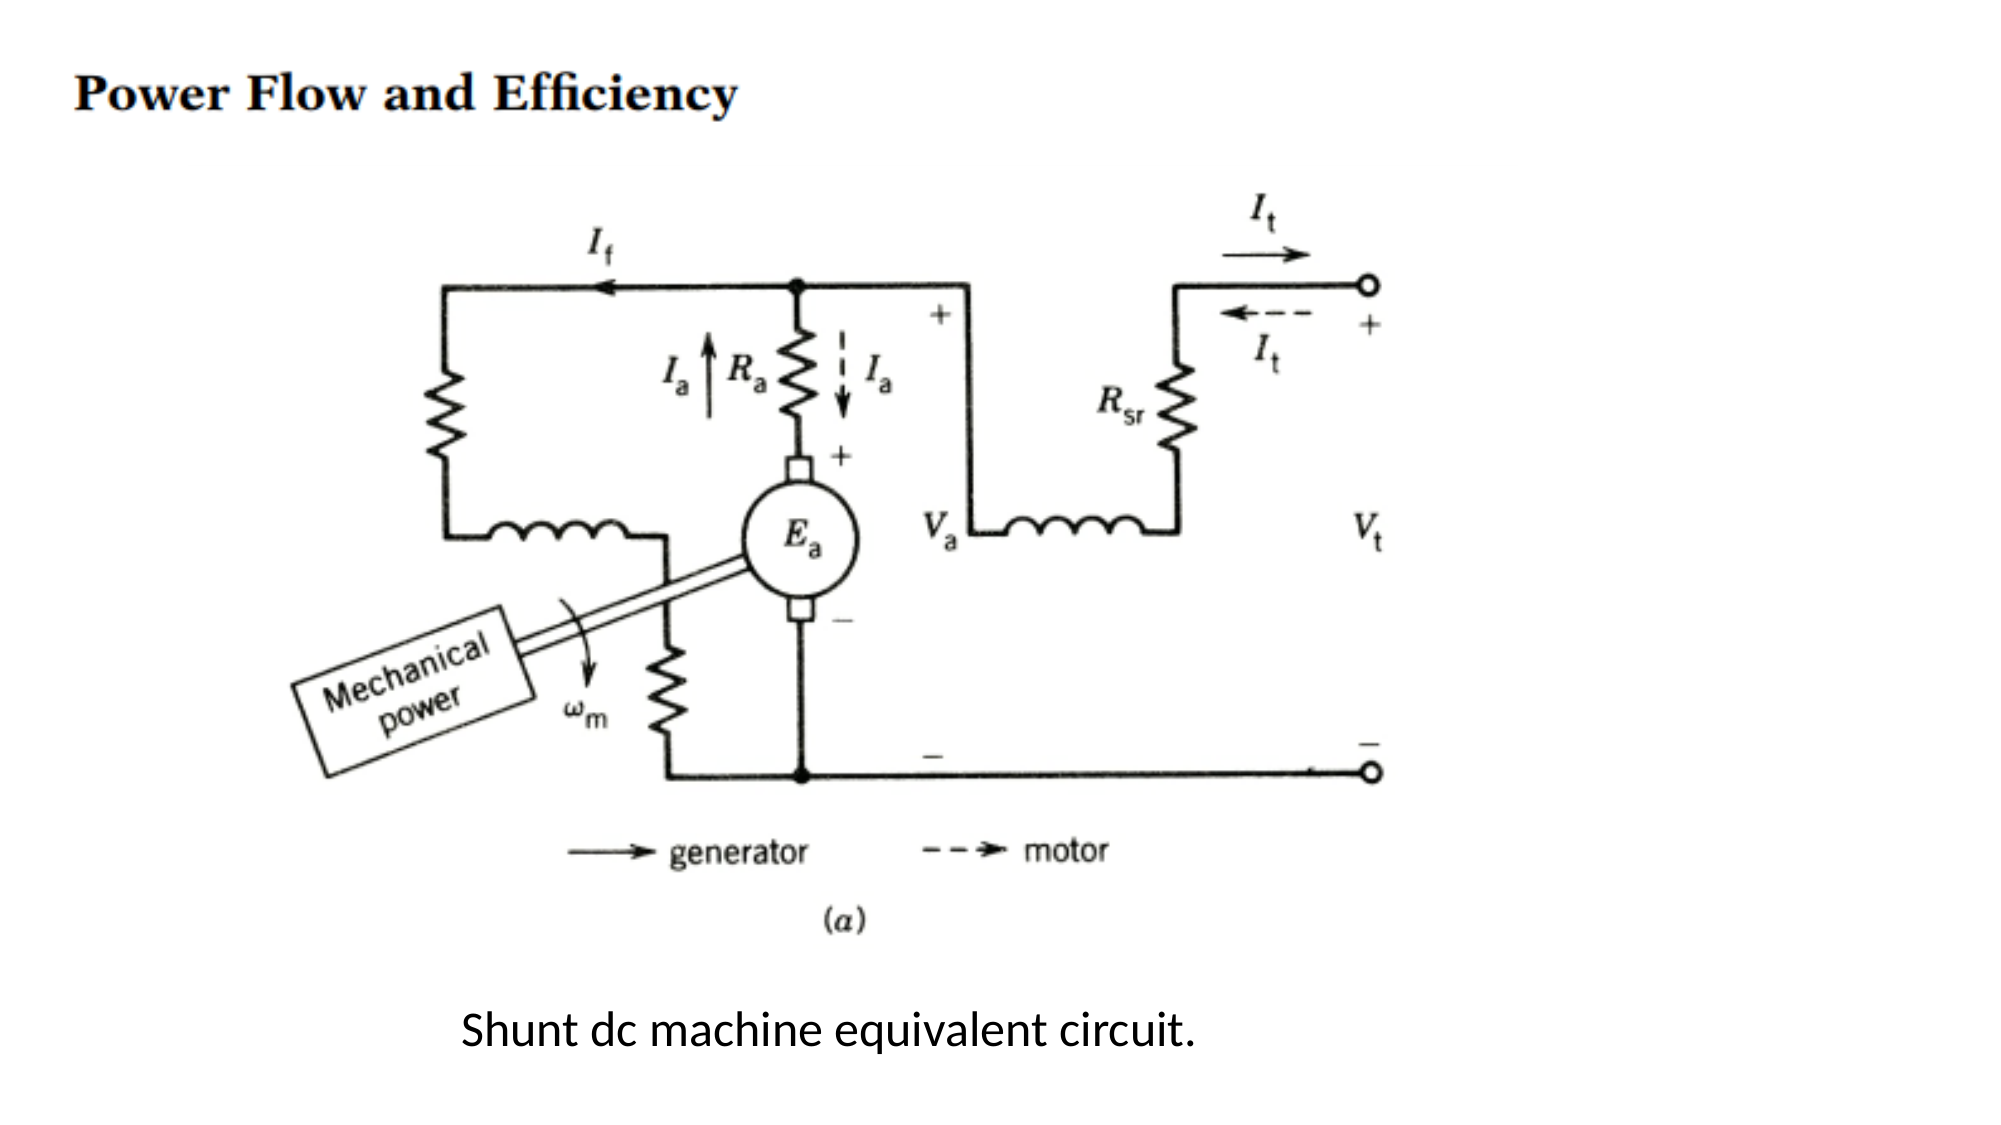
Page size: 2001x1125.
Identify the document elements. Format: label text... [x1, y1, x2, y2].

picture [33, 38, 756, 124]
text_box Shunt dc machine equivalent circuit. [446, 988, 1260, 1064]
picture [187, 164, 1518, 986]
